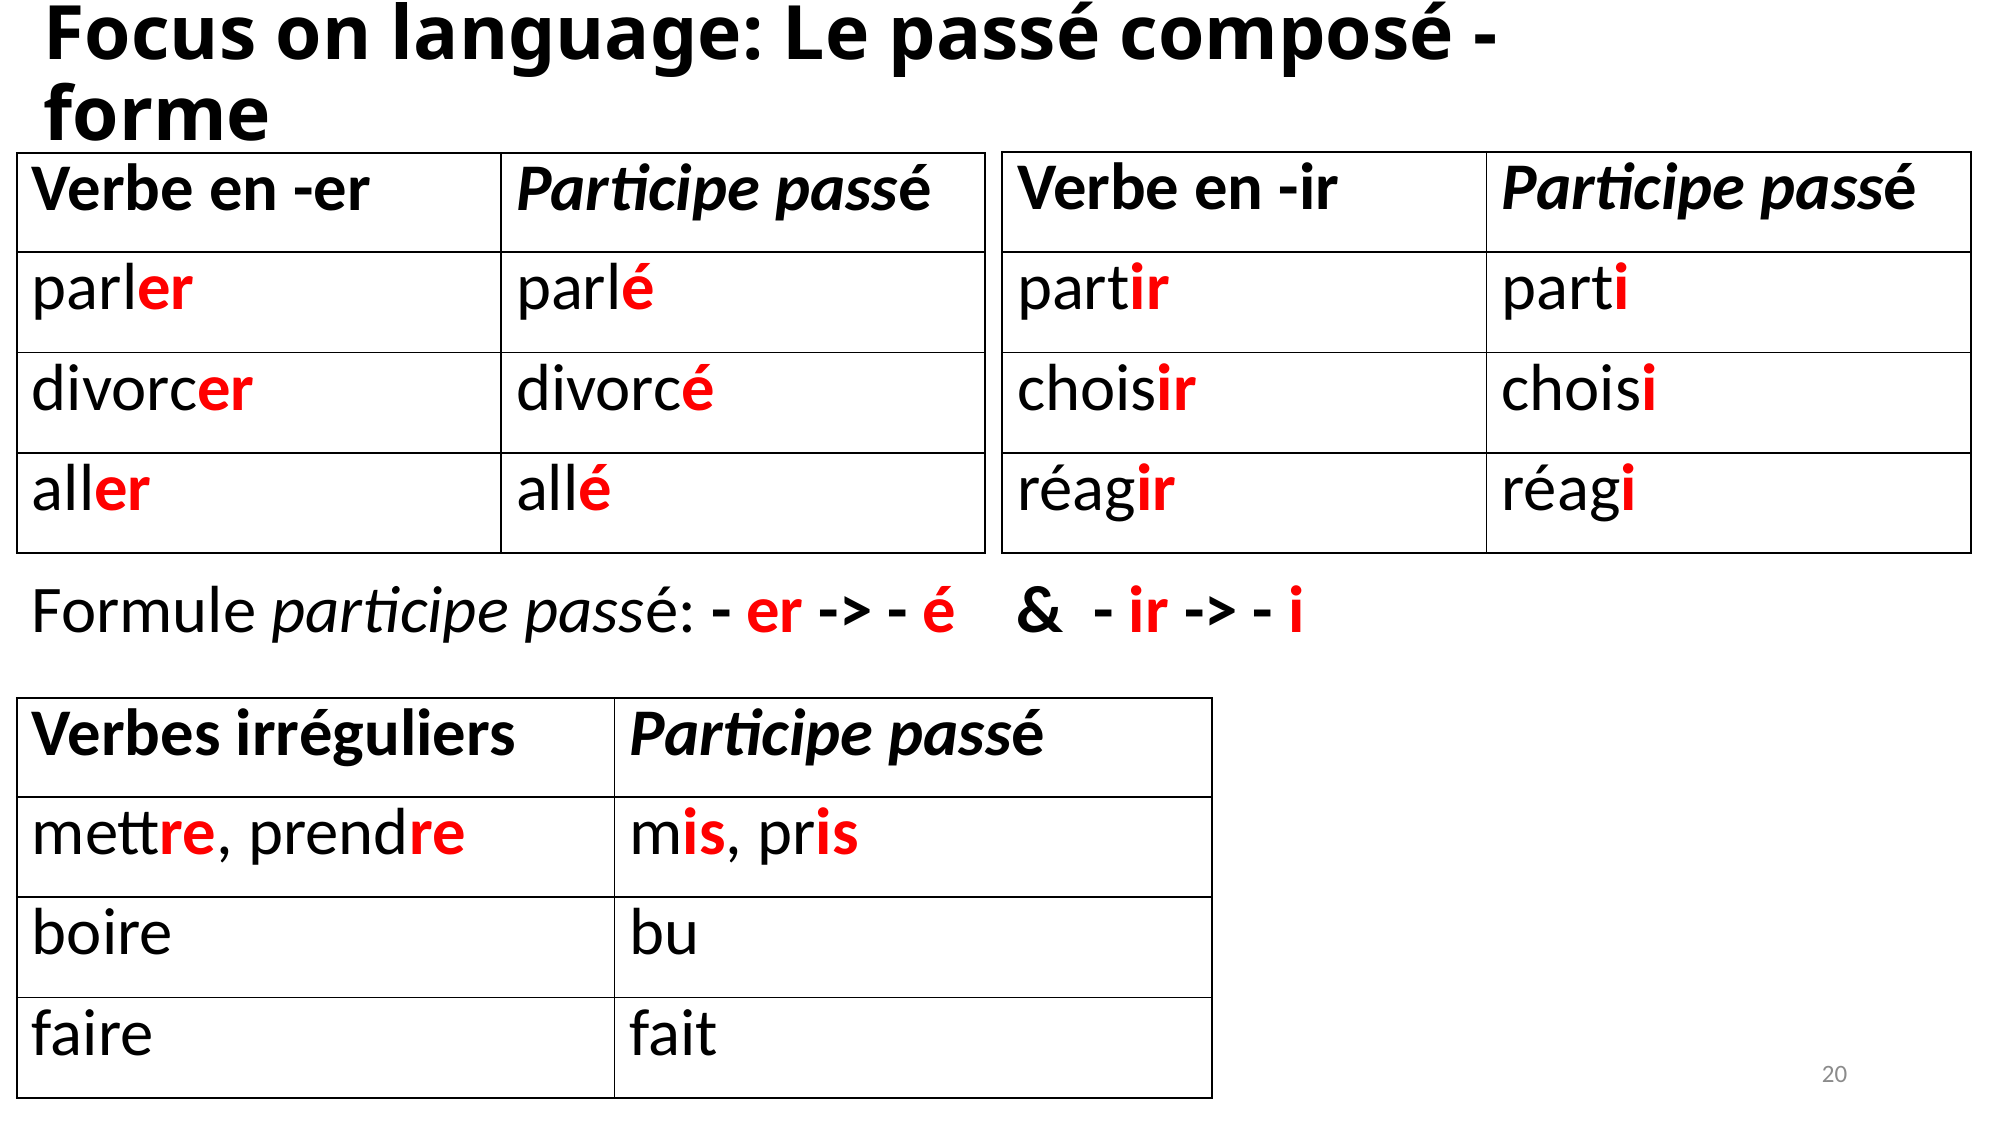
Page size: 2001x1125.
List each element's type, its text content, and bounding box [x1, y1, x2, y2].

table_cell parti [1487, 253, 1970, 352]
table_cell fait [615, 998, 1211, 1097]
title Focus on language: Le passé composé - forme [28, 40, 1581, 111]
table_cell bu [615, 898, 1211, 997]
table_cell mettre, prendre [18, 798, 614, 896]
table_cell partir [1003, 253, 1486, 352]
table_cell aller [18, 454, 500, 552]
table_header Verbe en -ir [1003, 153, 1486, 251]
table_header Verbe en -er [18, 154, 500, 251]
table_cell choisir [1003, 353, 1486, 452]
table_header Participe passé [1487, 153, 1970, 251]
table_cell réagir [1003, 454, 1486, 552]
table_cell parler [18, 253, 500, 352]
table_cell faire [18, 998, 614, 1097]
table_cell divorcer [18, 353, 500, 452]
table_cell réagi [1487, 454, 1970, 552]
table_header Verbes irréguliers [18, 699, 614, 796]
text_box Formule participe passé: - er -> - é & - ir -> - i [16, 558, 1930, 654]
table_cell divorcé [502, 353, 984, 452]
table_cell mis, pris [615, 798, 1211, 896]
table_cell allé [502, 454, 984, 552]
slide_number 20 [1412, 1042, 1863, 1103]
table_header Participe passé [502, 154, 984, 251]
table_cell boire [18, 898, 614, 997]
table_cell parlé [502, 253, 984, 352]
table_header Participe passé [615, 699, 1211, 796]
table_cell choisi [1487, 353, 1970, 452]
